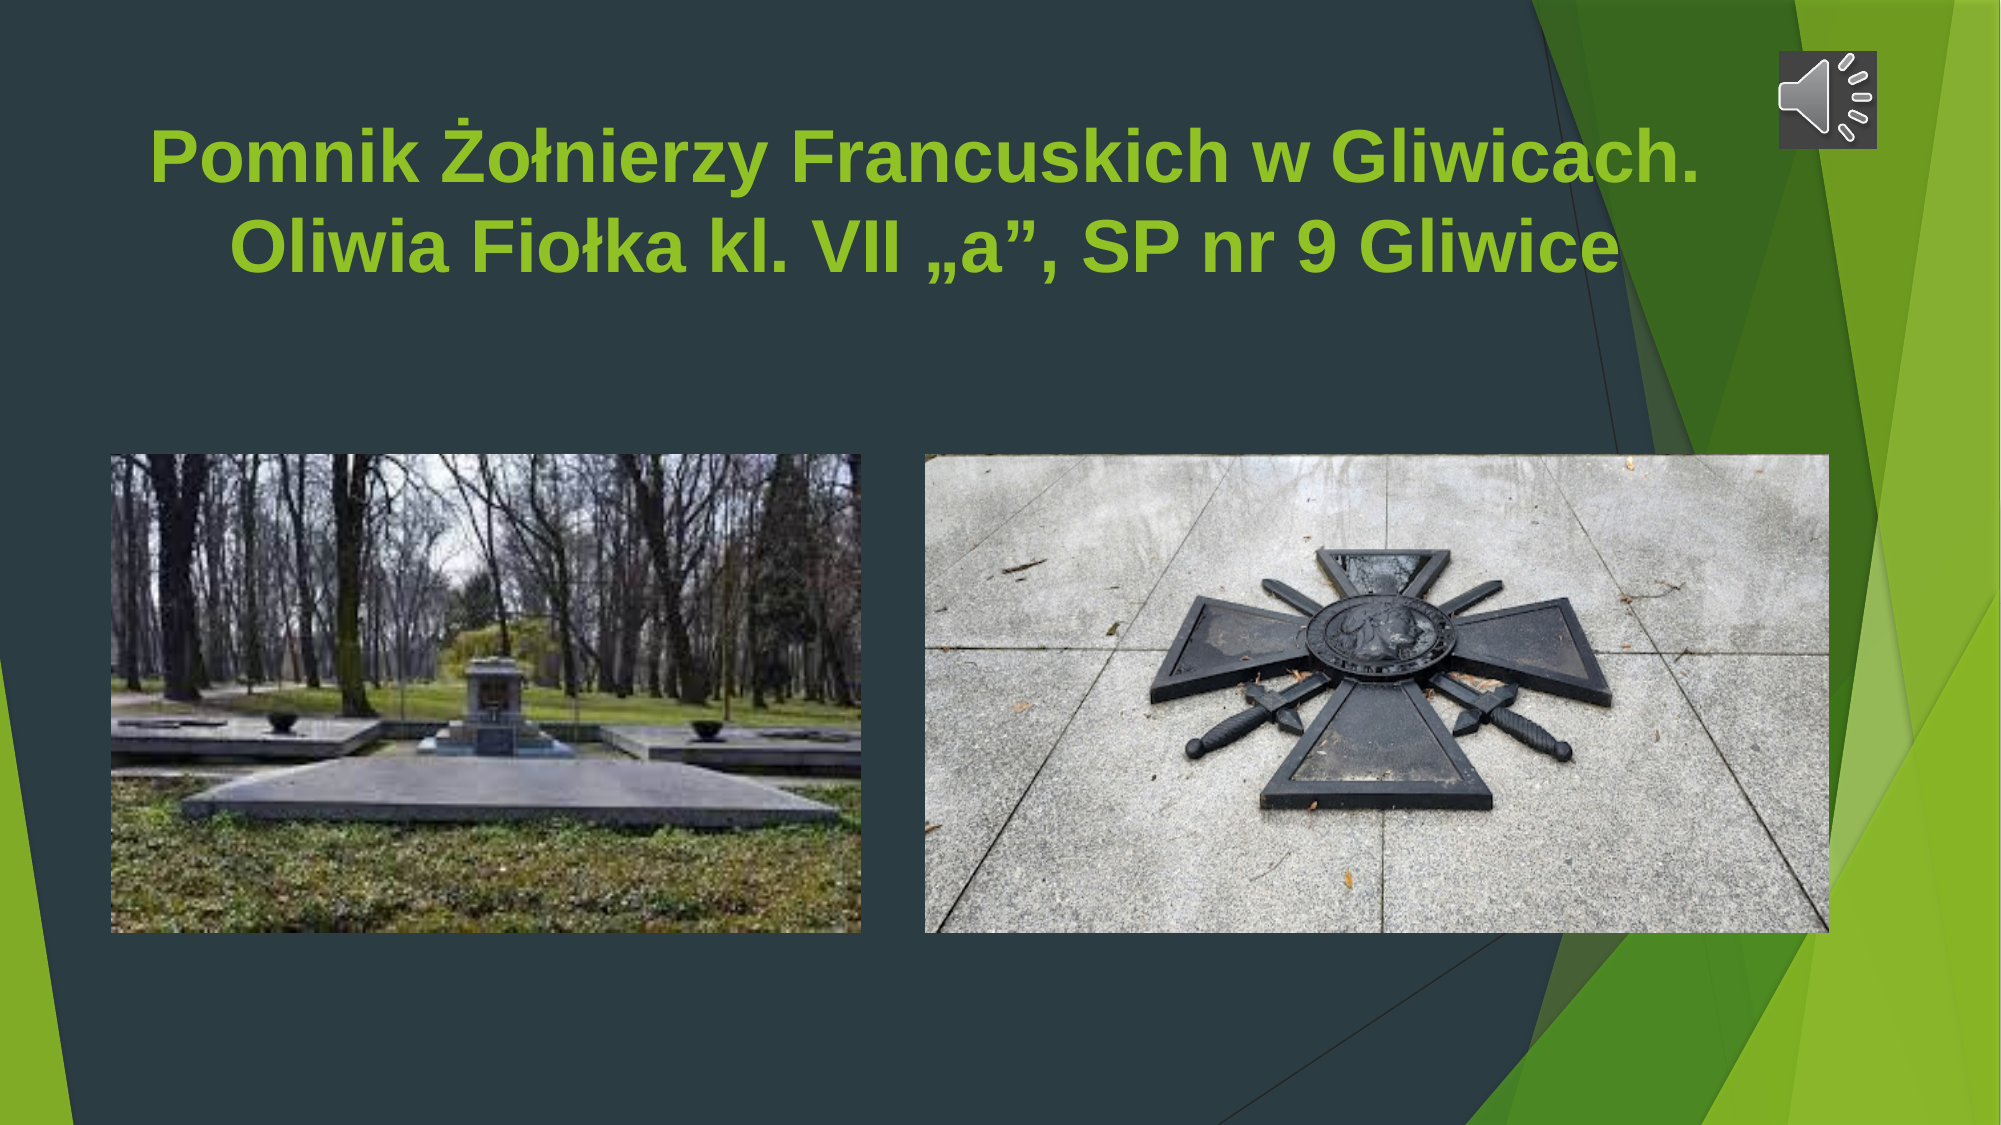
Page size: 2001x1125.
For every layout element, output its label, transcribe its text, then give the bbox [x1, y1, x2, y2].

picture [925, 454, 1829, 934]
title Pomnik Żołnierzy Francuskich w Gliwicach. Oliwia Fiołka kl. VII „a”, SP nr 9 Gliwice [111, 99, 1741, 317]
picture [1777, 49, 1879, 151]
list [110, 454, 862, 934]
